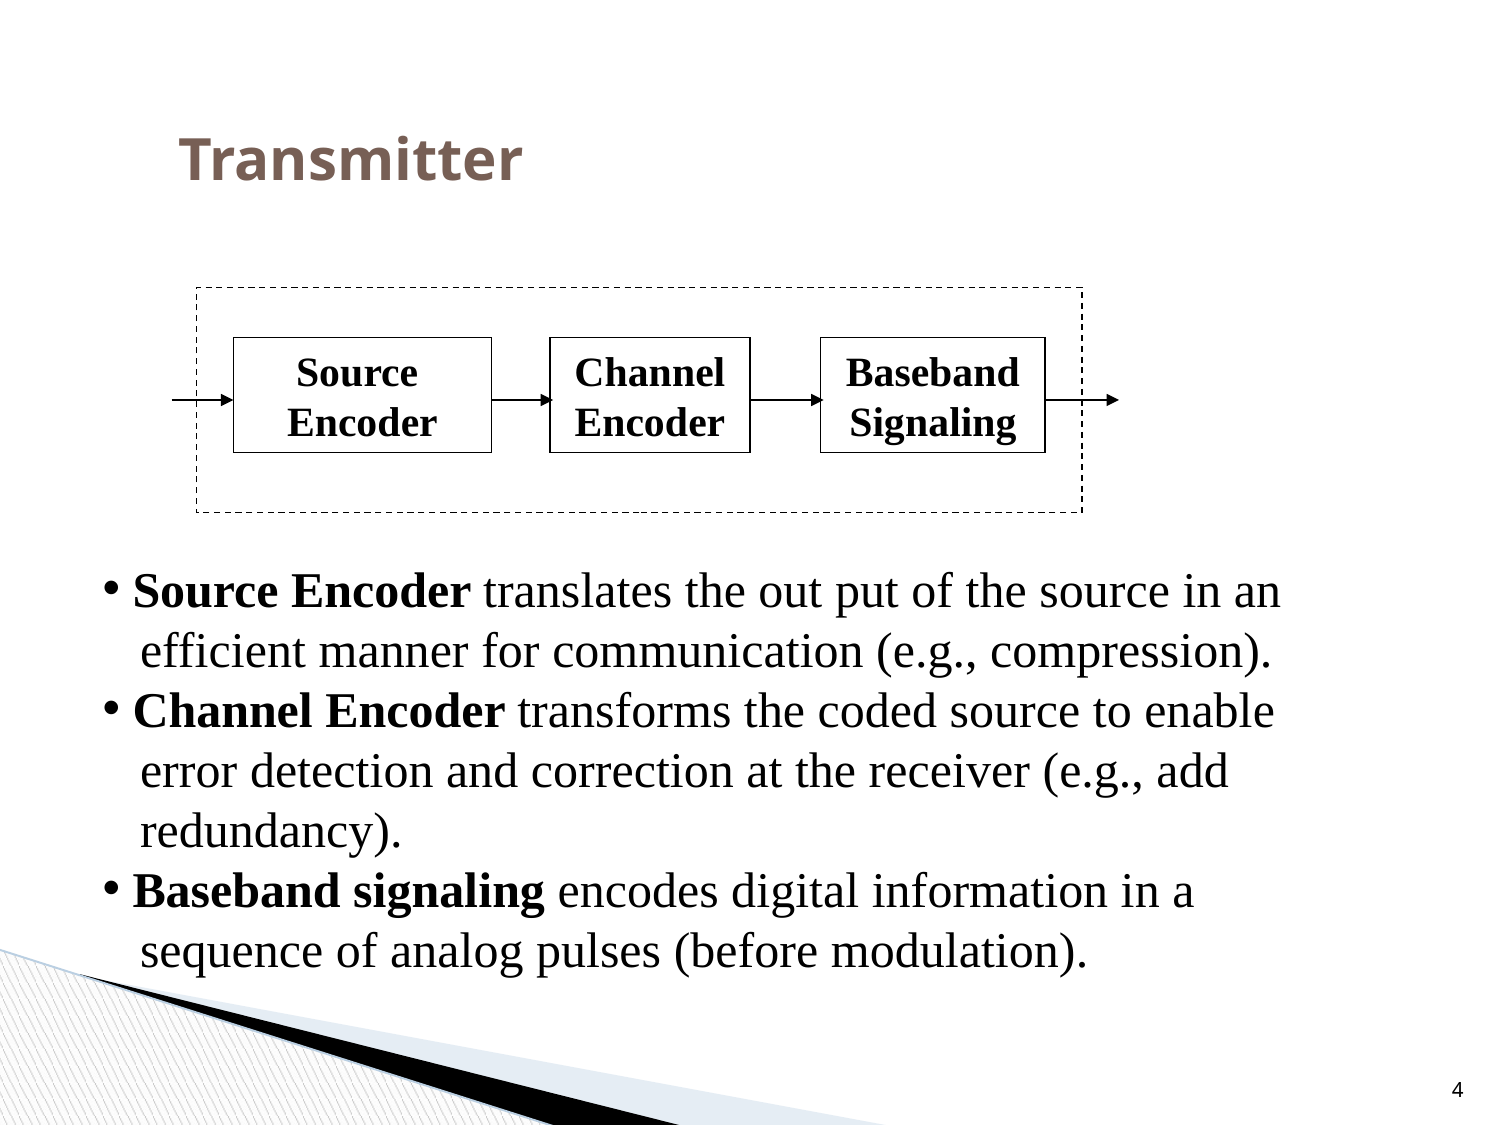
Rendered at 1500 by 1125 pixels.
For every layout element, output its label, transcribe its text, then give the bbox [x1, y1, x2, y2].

title Transmitter [163, 82, 925, 233]
slide_number 4 [1418, 1051, 1479, 1112]
text_box [196, 287, 1083, 513]
text_box Source Encoder translates the out put of the source in an efficient manner for communication (e.g., compression). Channel Encoder transforms the coded source to enable error detection and correction at the receiver (e.g., add redundancy). Baseband signaling encodes digital information in a sequence of analog pulses (before modulation). [87, 549, 1425, 1045]
